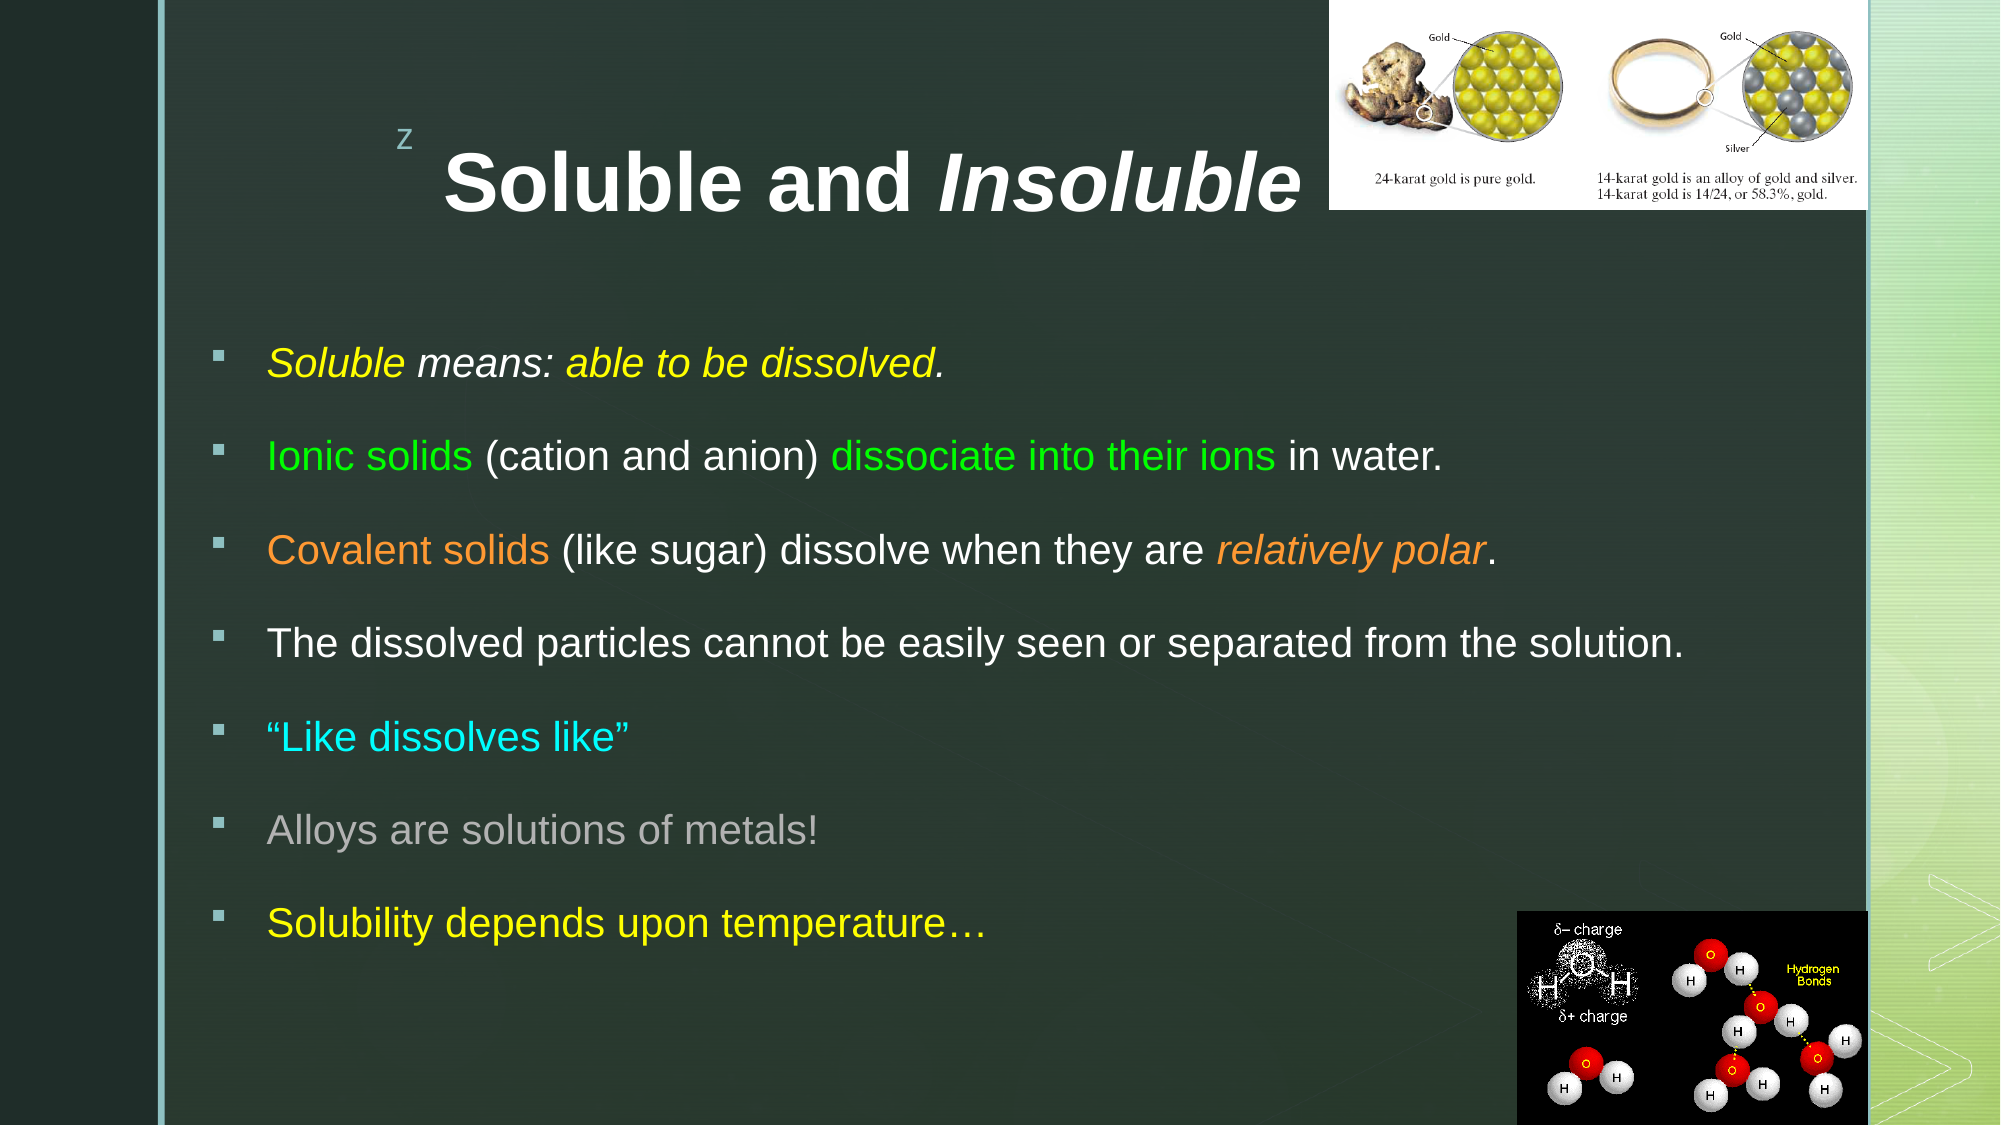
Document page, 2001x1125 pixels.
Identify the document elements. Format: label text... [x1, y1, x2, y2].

picture [1871, 0, 2001, 1125]
title Soluble and Insoluble [428, 132, 1734, 279]
picture [1329, 0, 1868, 211]
picture [1517, 911, 1868, 1125]
list Soluble means: able to be dissolved. Ionic solids (cation and anion) dissociate into their ions in water. Covalent solids (like sugar) dissolve when they are relatively polar. The dissolved particles cannot be easily seen or separated from the solution. “Like dissolves like” Alloys are solutions of metals! Solubility depends upon temperature… [195, 279, 1734, 993]
